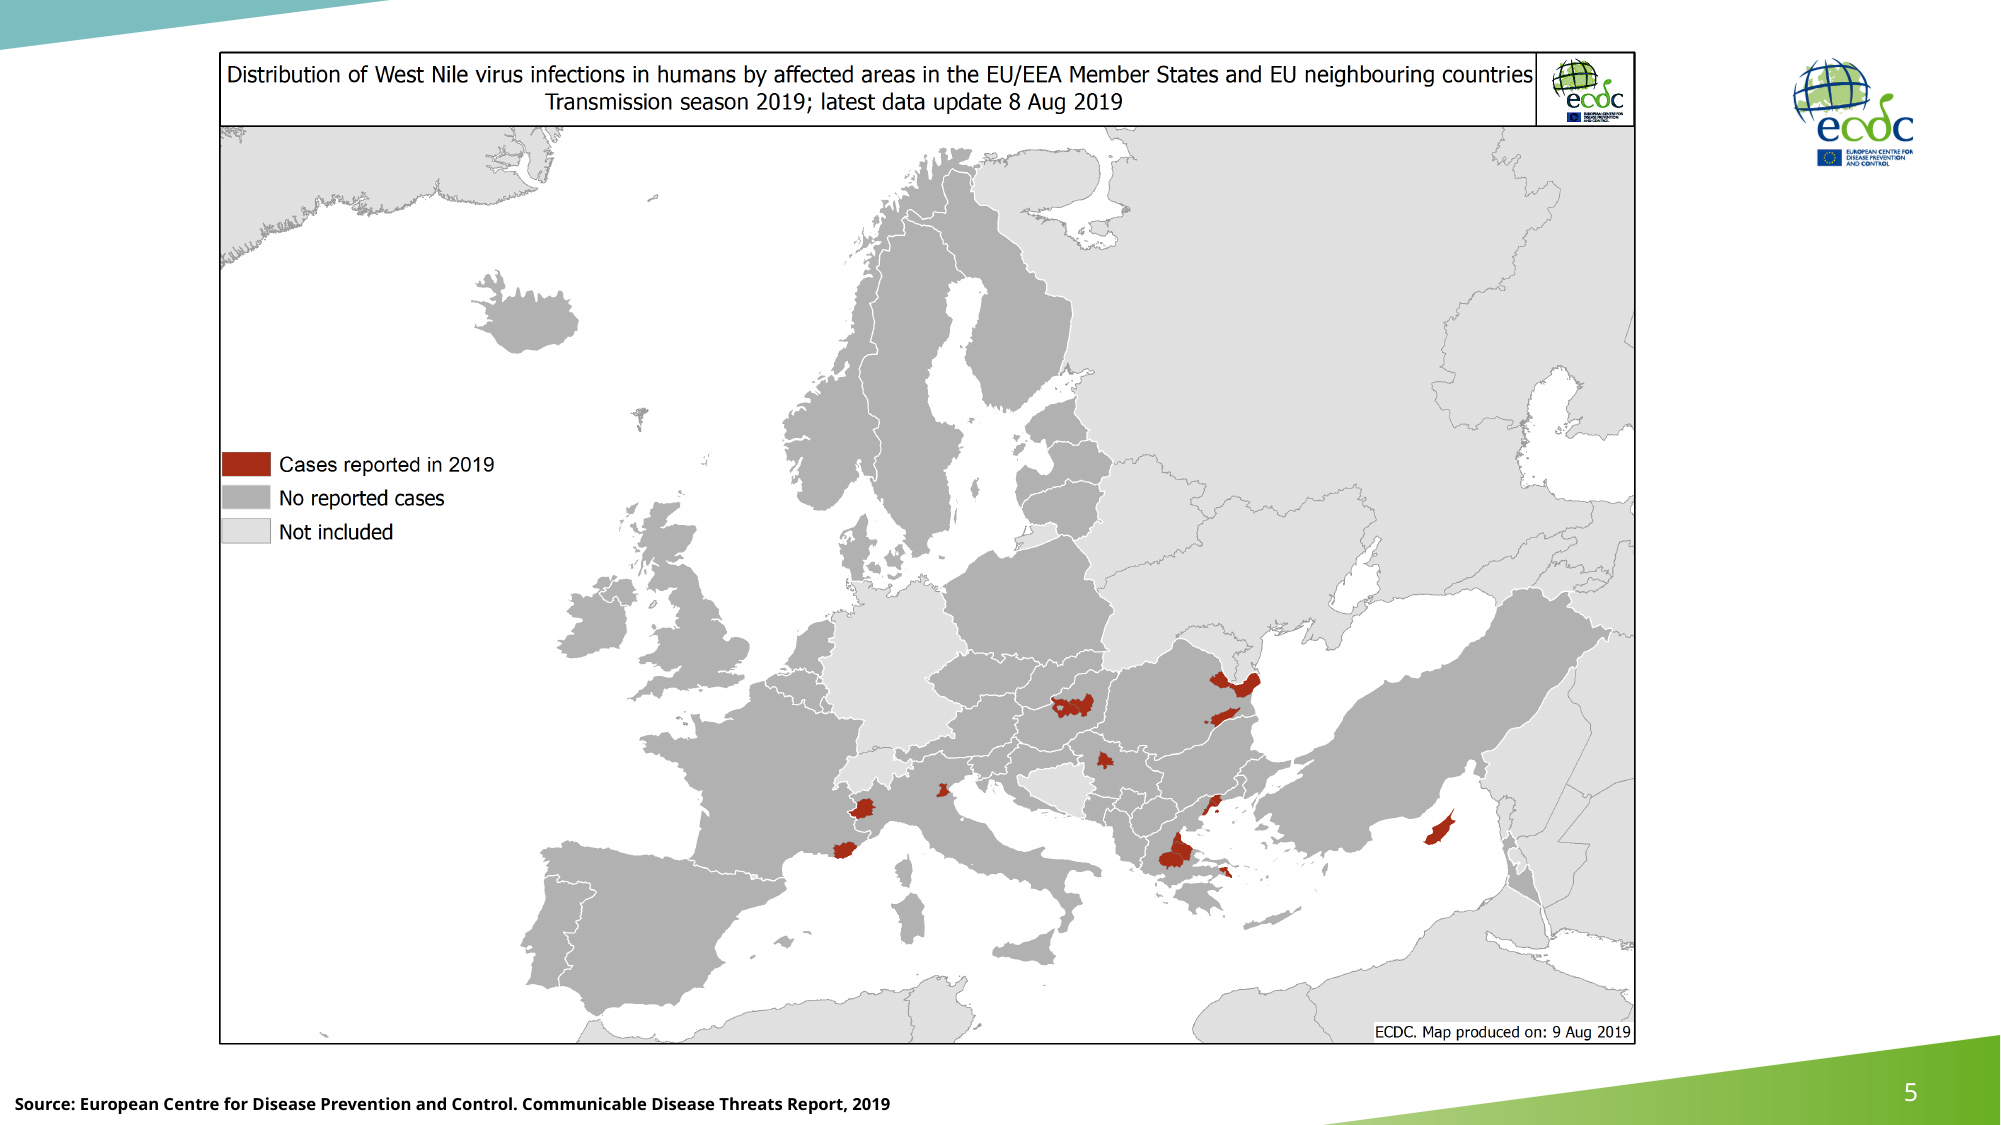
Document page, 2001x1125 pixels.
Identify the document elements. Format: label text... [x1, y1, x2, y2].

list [201, 36, 1655, 1063]
slide_number 5 [1483, 1062, 1934, 1123]
picture [0, 0, 2001, 1125]
